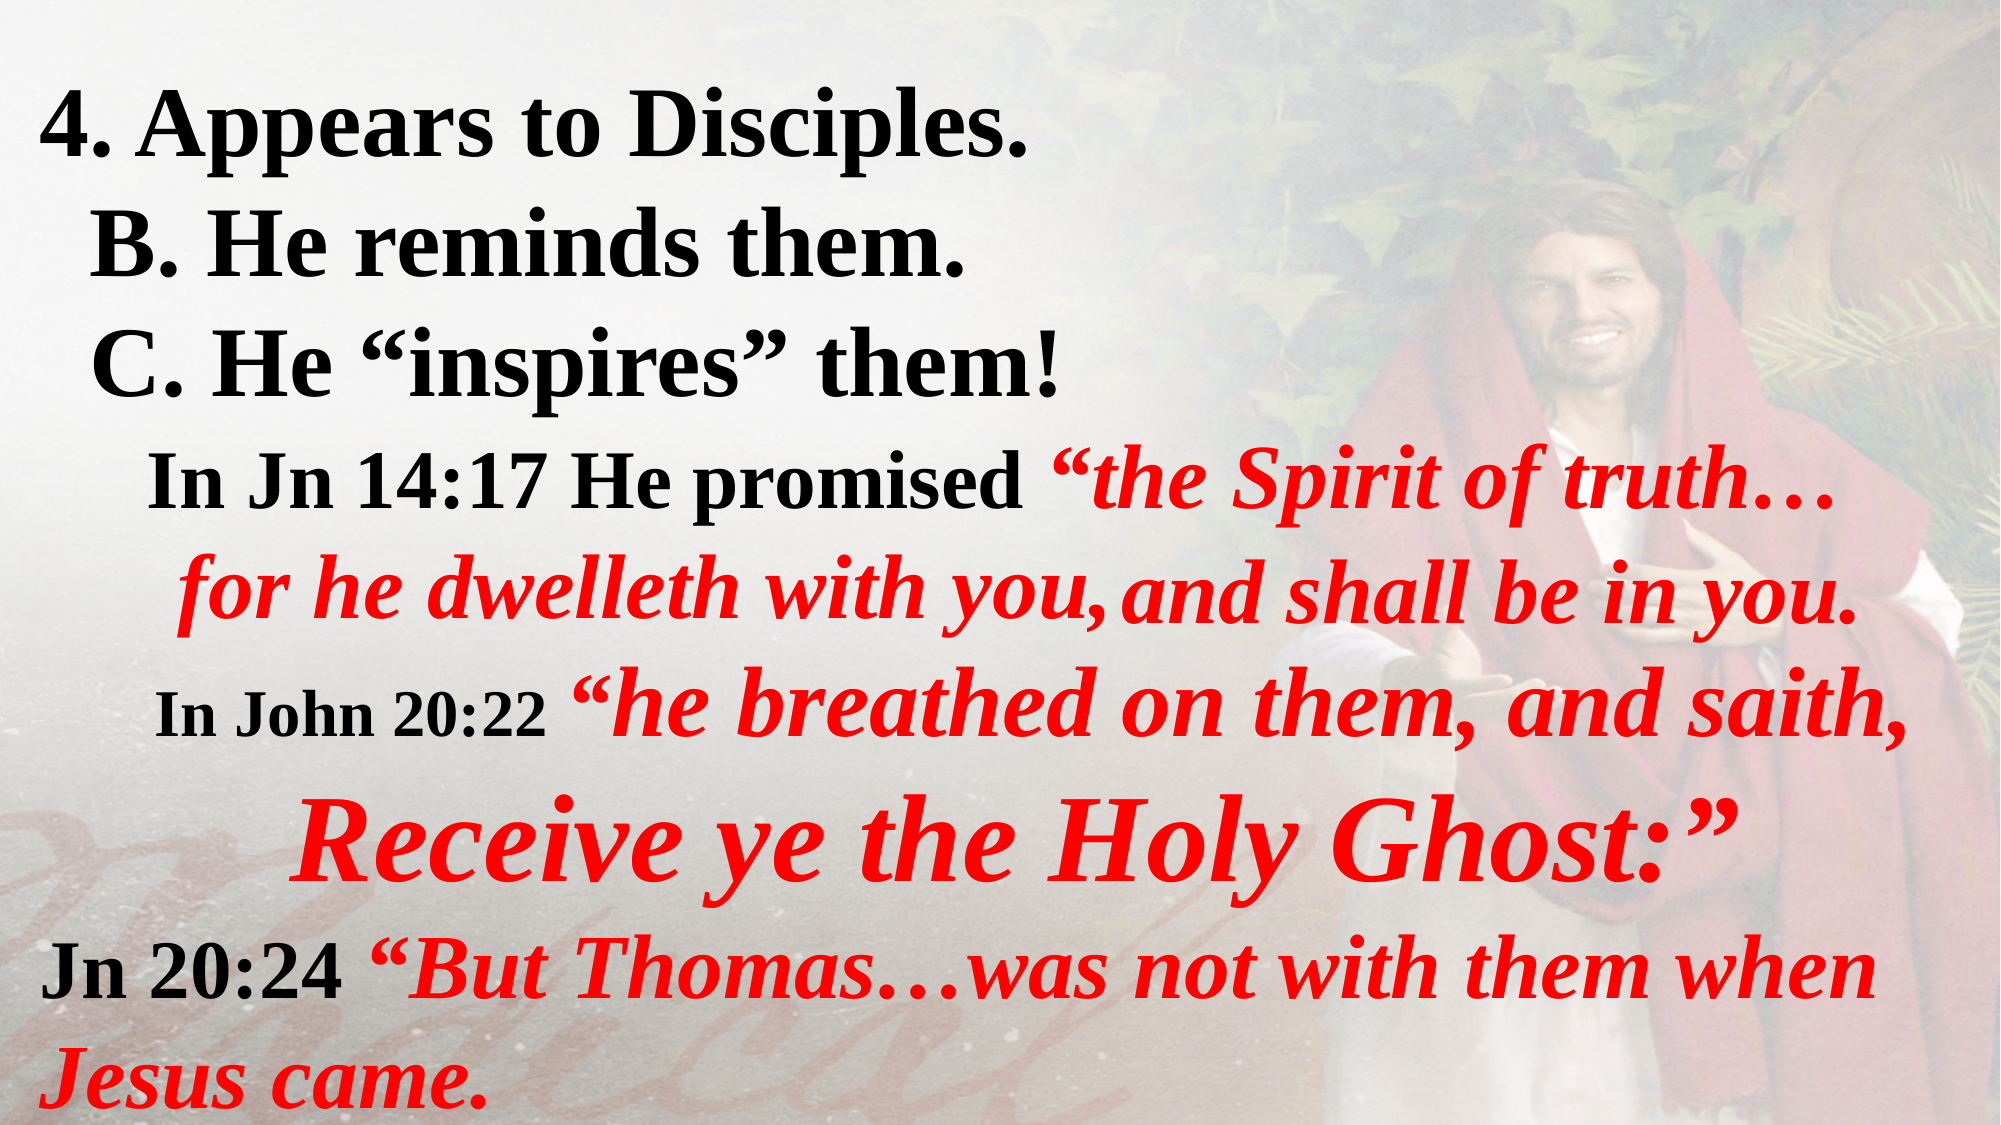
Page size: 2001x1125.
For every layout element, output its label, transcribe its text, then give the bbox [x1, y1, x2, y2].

text_box and shall be in you. [1004, 524, 2000, 690]
text_box 4. Appears to Disciples. B. He reminds them. C. He “inspires” them! In Jn 14:17 He promised “the Spirit of truth… for he dwelleth with you, In John 20:22 “he breathed on them, and saith, Receive ye the Holy Ghost:” Jn 20:24 “But Thomas…was not with them when Jesus came. [24, 49, 1946, 1125]
picture [0, 0, 2001, 1125]
